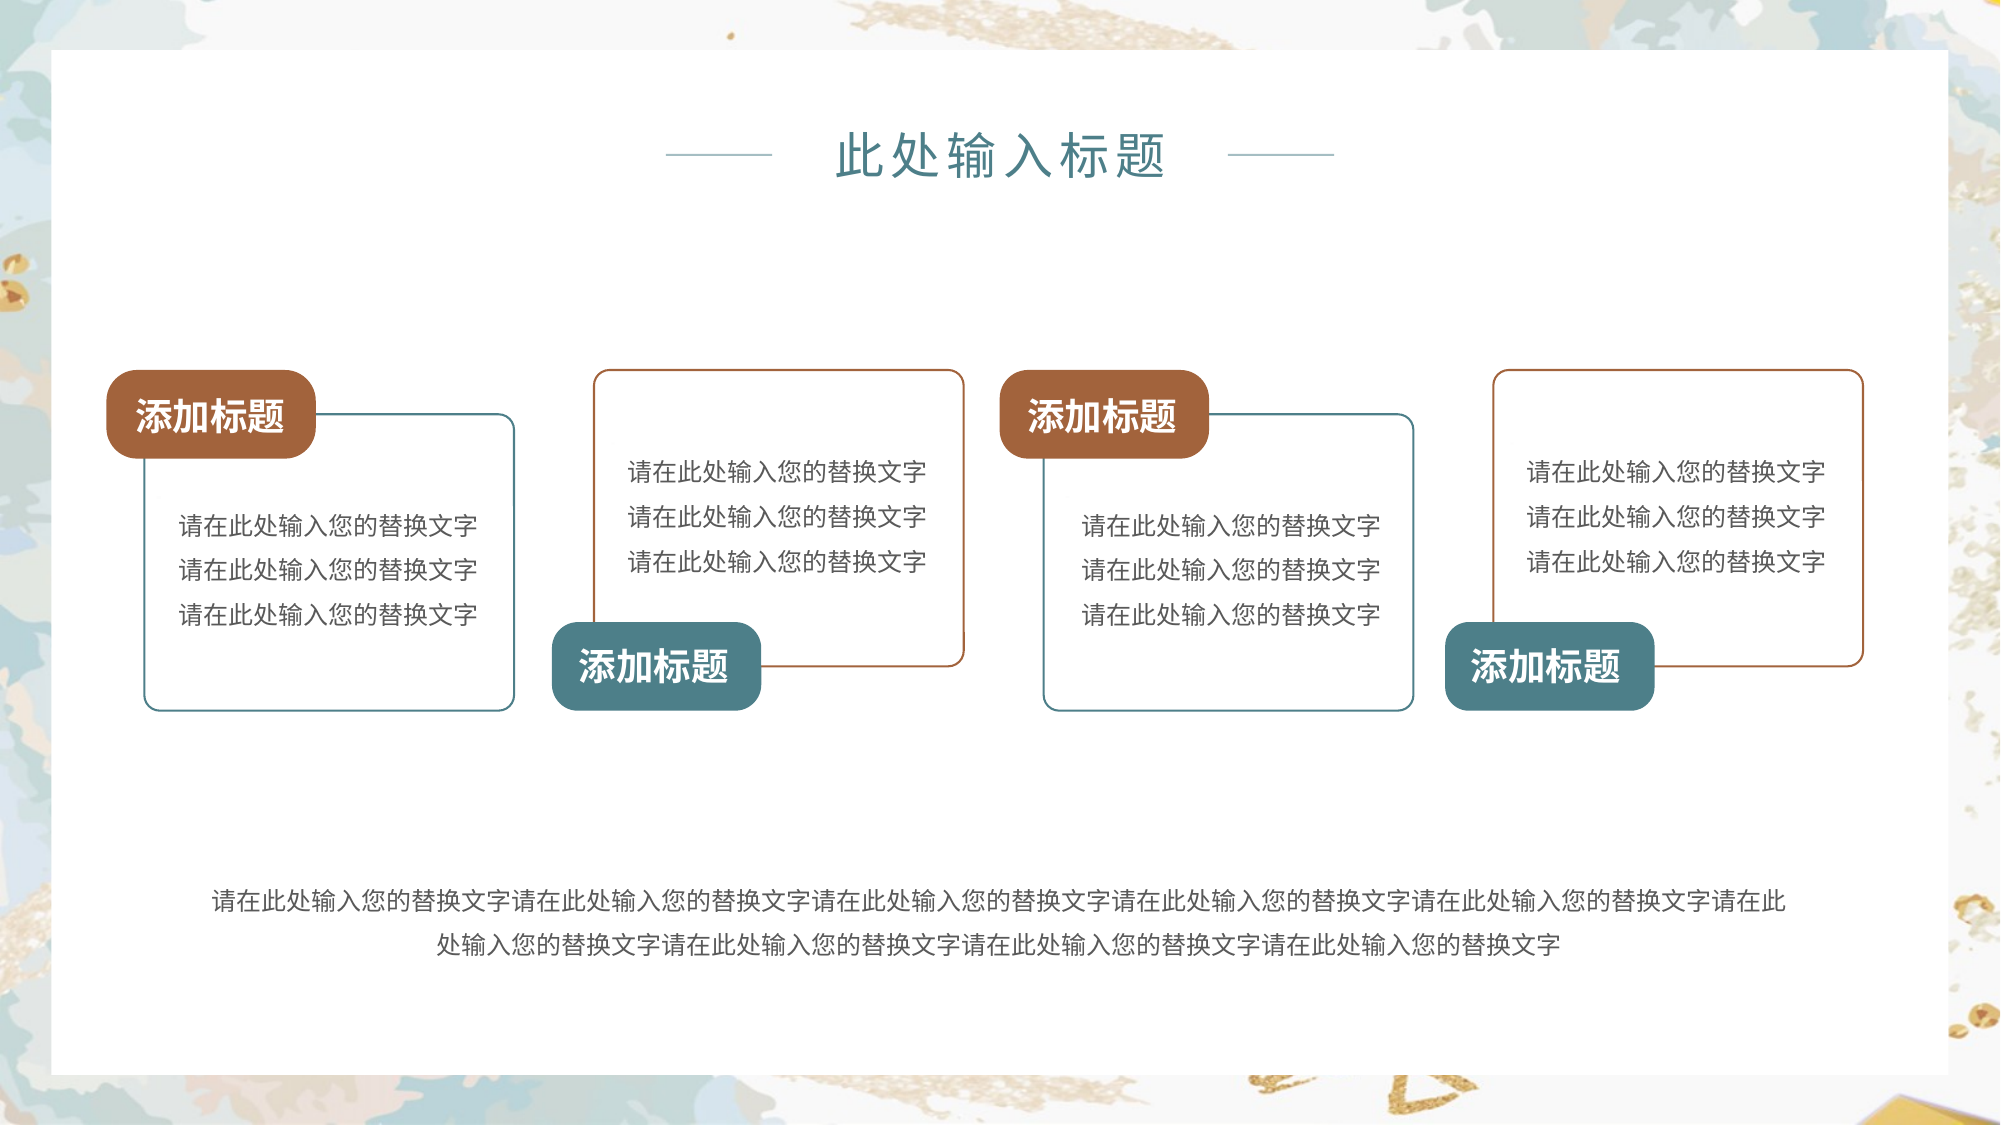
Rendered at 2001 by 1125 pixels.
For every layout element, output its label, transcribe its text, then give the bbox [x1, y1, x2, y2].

text_box 添加标题 [1437, 635, 1654, 696]
text_box [50, 49, 1949, 1076]
text_box [109, 368, 313, 385]
text_box 添加标题 [101, 385, 319, 446]
text_box 请在此处输入您的替换文字请在此处输入您的替换文字请在此处输入您的替换文字 [611, 434, 945, 584]
text_box 请在此处输入您的替换文字请在此处输入您的替换文字请在此处输入您的替换文字请在此处输入您的替换文字请在此处输入您的替换文字请在此处输入您的替换文字请在此处输入您的替换文字请在此处输入您的替换文字请在此处输入您的替换文字 [193, 862, 1805, 968]
text_box 请在此处输入您的替换文字请在此处输入您的替换文字请在此处输入您的替换文字 [157, 487, 502, 683]
text_box [111, 446, 312, 460]
text_box [592, 368, 965, 668]
text_box 请在此处输入您的替换文字请在此处输入您的替换文字请在此处输入您的替换文字 [1510, 434, 1844, 584]
text_box 添加标题 [993, 385, 1211, 446]
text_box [665, 116, 1335, 193]
text_box [1445, 637, 1656, 712]
text_box [1492, 368, 1865, 668]
text_box [1001, 368, 1207, 385]
text_box [1042, 413, 1415, 712]
text_box [1446, 620, 1654, 635]
text_box [1003, 446, 1206, 460]
text_box 添加标题 [545, 635, 762, 696]
text_box [554, 621, 759, 635]
text_box [143, 413, 516, 712]
text_box [553, 696, 760, 712]
picture [0, 0, 2001, 1125]
text_box 请在此处输入您的替换文字请在此处输入您的替换文字请在此处输入您的替换文字 [1065, 487, 1399, 638]
